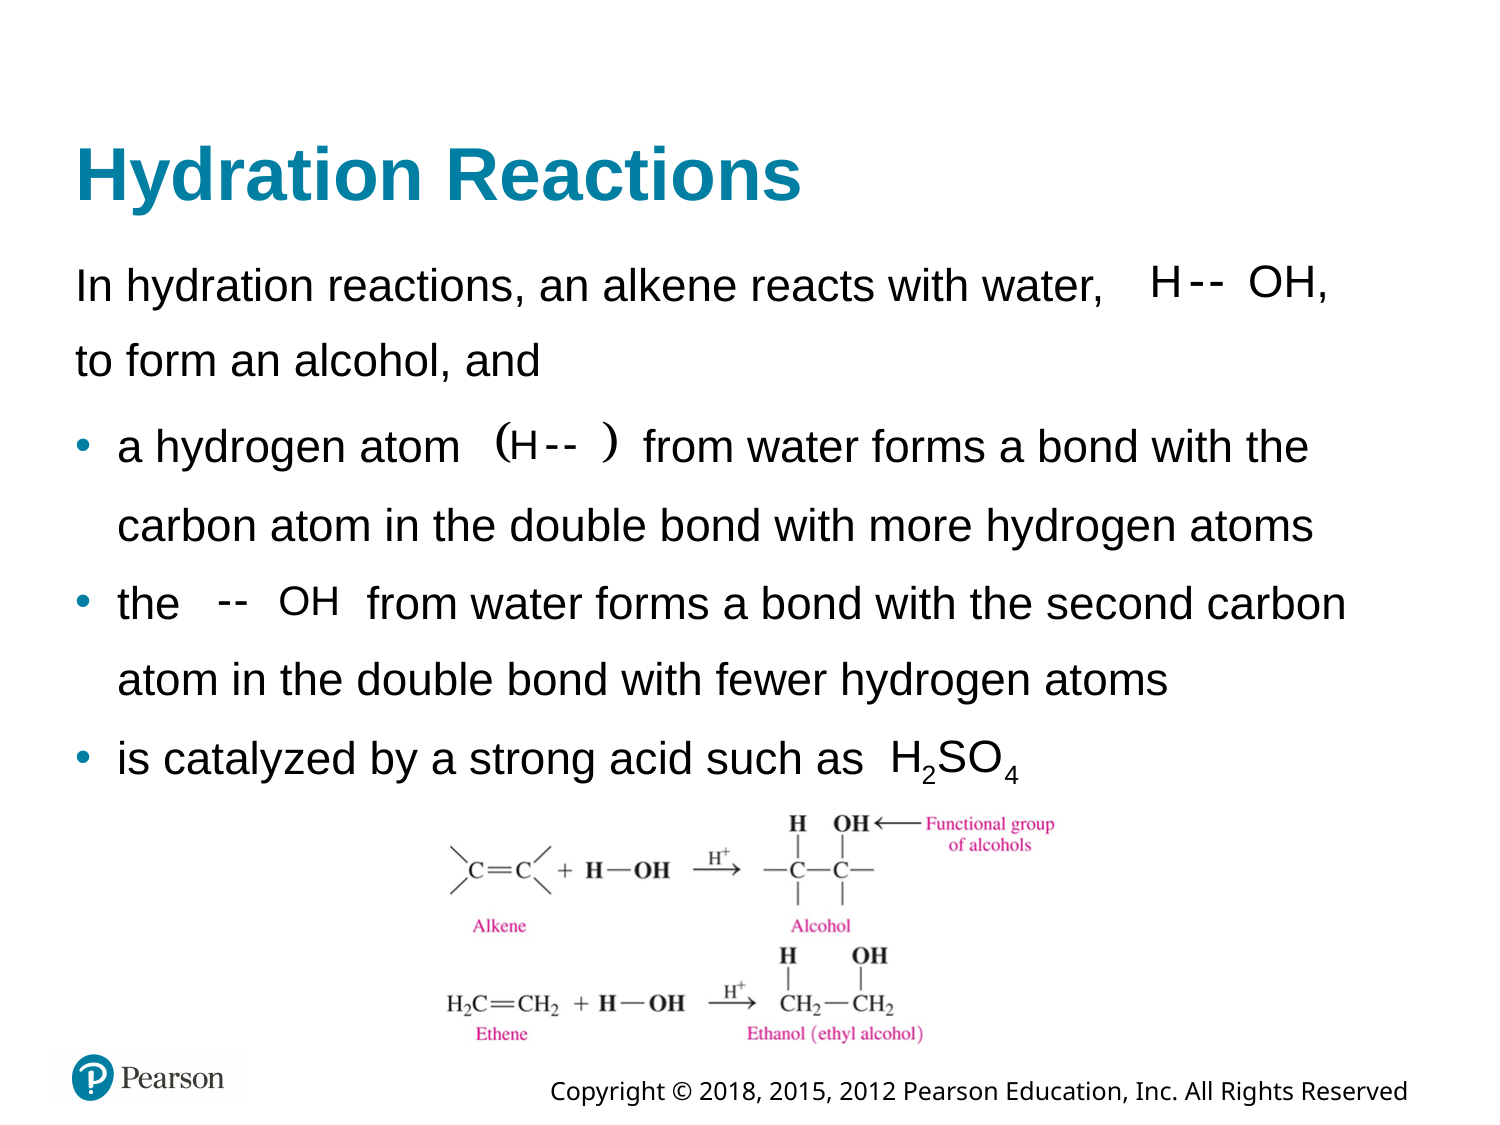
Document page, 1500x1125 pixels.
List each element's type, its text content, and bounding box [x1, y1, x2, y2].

list is catalyzed by a strong acid such as [75, 728, 884, 794]
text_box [492, 419, 618, 479]
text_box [214, 581, 341, 622]
title Hydration Reactions [75, 35, 1425, 216]
list atom in the double bond with fewer hydrogen atoms [75, 650, 1425, 715]
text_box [889, 732, 1023, 790]
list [441, 810, 1059, 1045]
list a hydrogen atom [75, 417, 483, 483]
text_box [1149, 259, 1330, 310]
list from water forms a bond with the [642, 417, 1425, 483]
picture [51, 1053, 245, 1102]
list In hydration reactions, an alkene reacts with water, [75, 255, 1138, 321]
list from water forms a bond with the second carbon [366, 573, 1426, 639]
list to form an alcohol, and [75, 330, 1425, 396]
list the [75, 573, 199, 639]
list carbon atom in the double bond with more hydrogen atoms [75, 495, 1425, 561]
